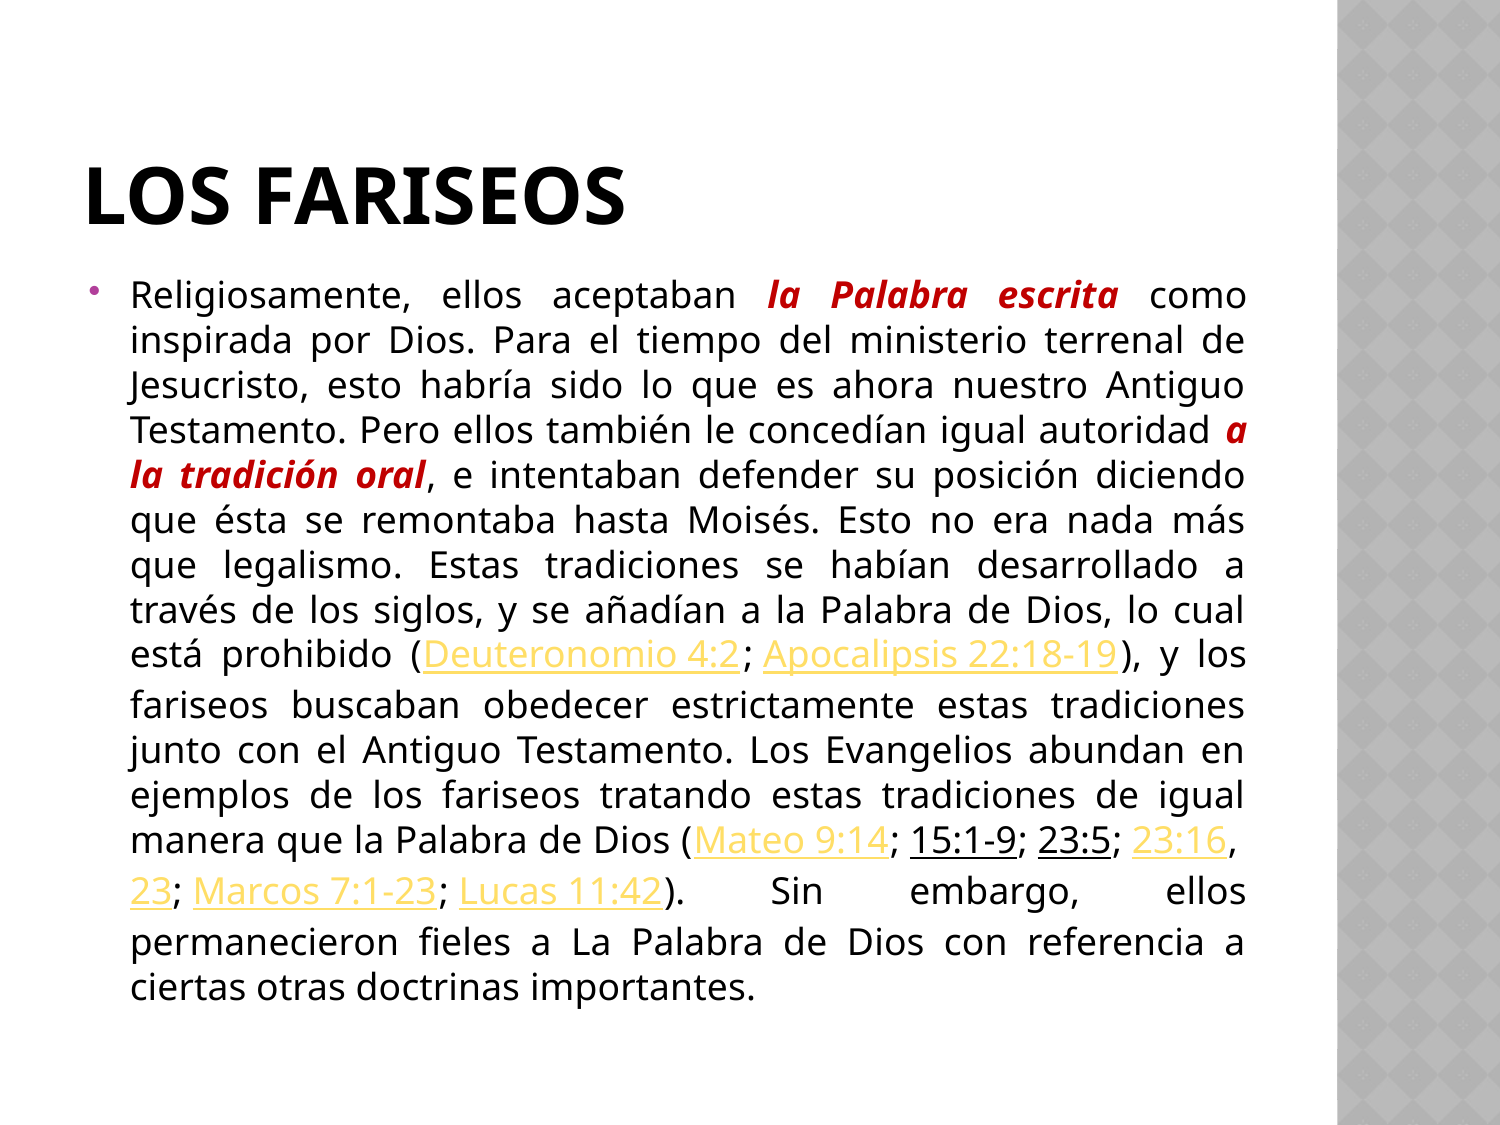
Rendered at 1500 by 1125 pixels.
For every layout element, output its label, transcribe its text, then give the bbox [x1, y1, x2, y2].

title Los Fariseos [75, 52, 1263, 240]
list Religiosamente, ellos aceptaban la Palabra escrita como inspirada por Dios. Para el tiempo del ministerio terrenal de Jesucristo, esto habría sido lo que es ahora nuestro Antiguo Testamento. Pero ellos también le concedían igual autoridad a la tradición oral, e intentaban defender su posición diciendo que ésta se remontaba hasta Moisés. Esto no era nada más que legalismo. Estas tradiciones se habían desarrollado a través de los siglos, y se añadían a la Palabra de Dios, lo cual está prohibido (Deuteronomio 4:2; Apocalipsis 22:18-19), y los fariseos buscaban obedecer estrictamente estas tradiciones junto con el Antiguo Testamento. Los Evangelios abundan en ejemplos de los fariseos tratando estas tradiciones de igual manera que la Palabra de Dios (Mateo 9:14; 15:1-9; 23:5; 23:16, 23; Marcos 7:1-23; Lucas 11:42). Sin embargo, ellos permanecieron fieles a La Palabra de Dios con referencia a ciertas otras doctrinas importantes. [75, 264, 1263, 1059]
